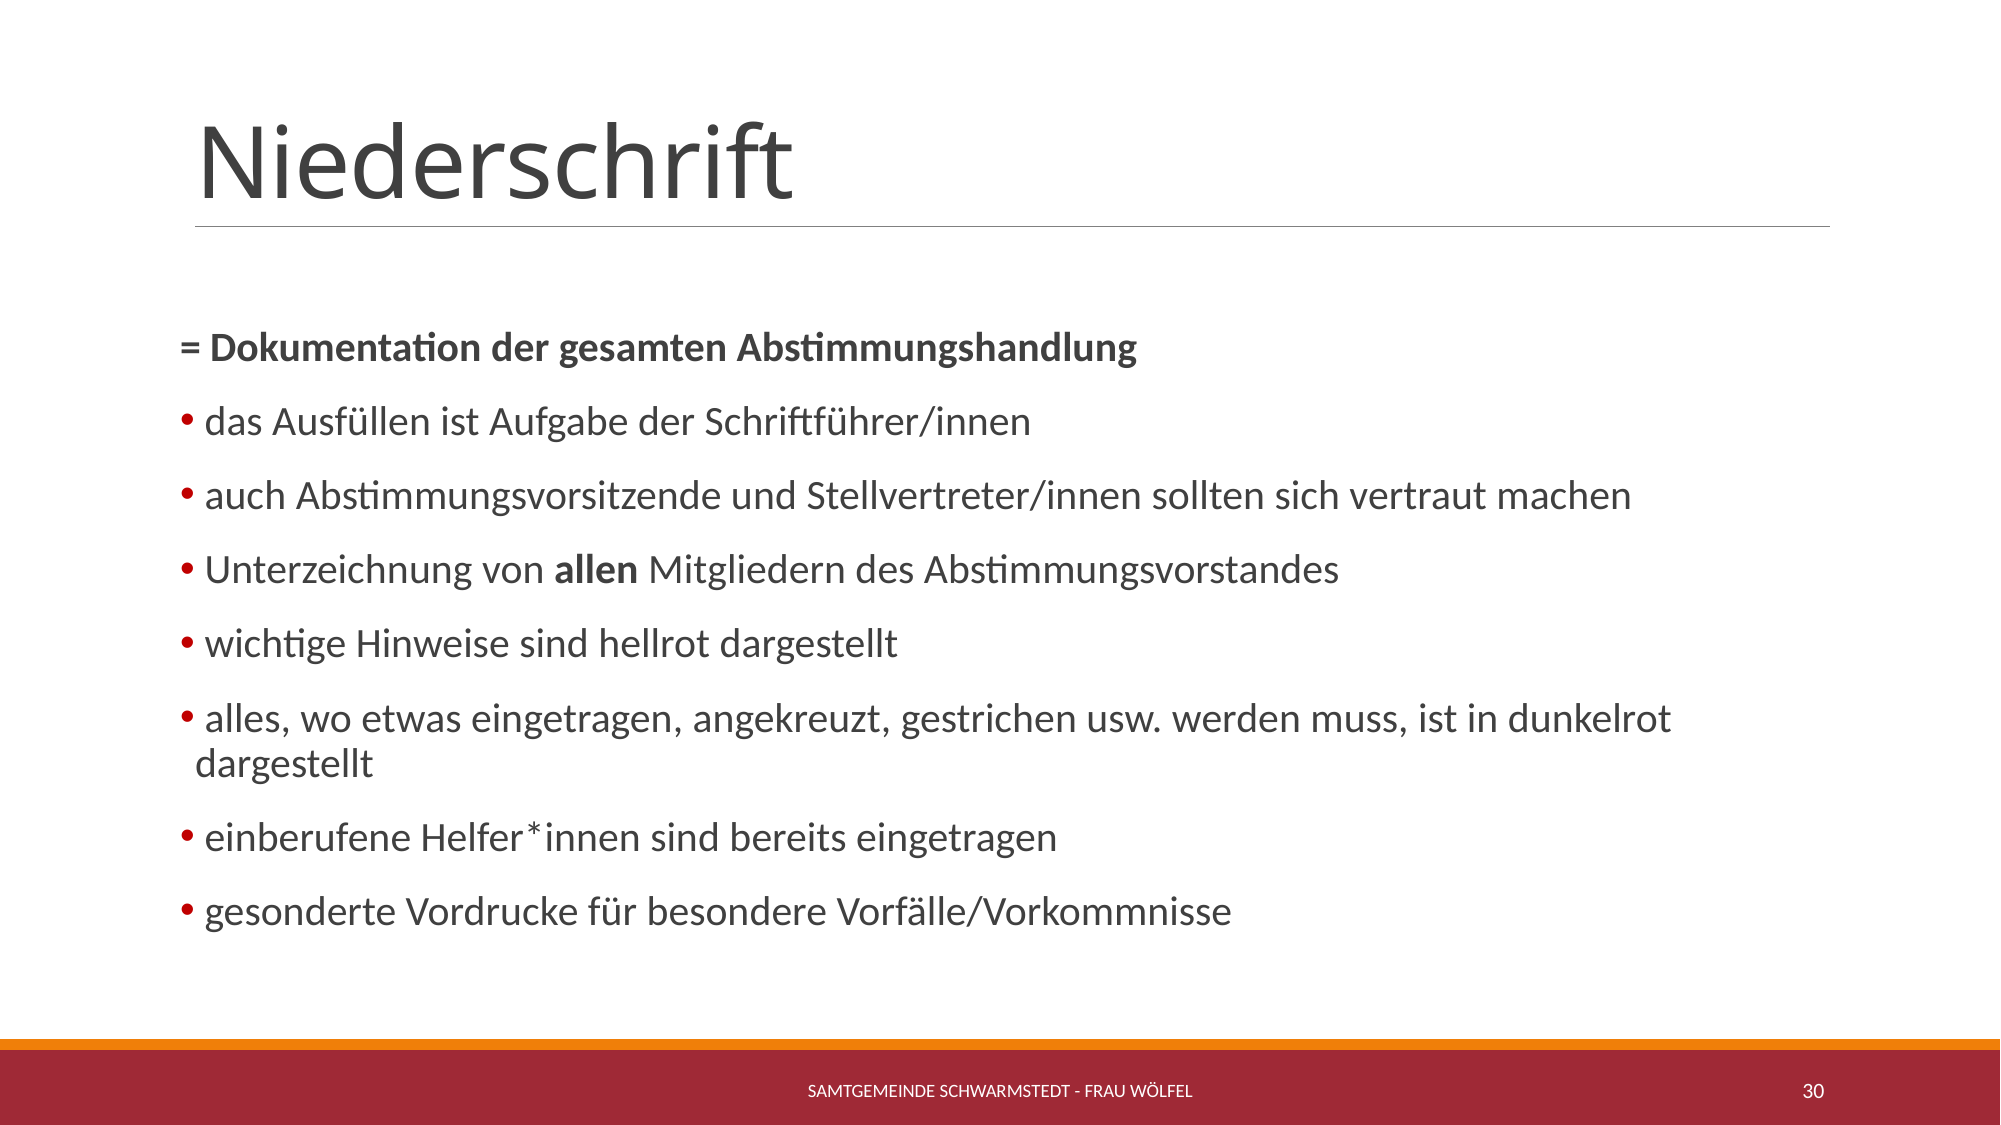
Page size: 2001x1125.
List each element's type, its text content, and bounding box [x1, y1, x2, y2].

slide_number 30 [1624, 1059, 1840, 1120]
list = Dokumentation der gesamten Abstimmungshandlung das Ausfüllen ist Aufgabe der Schriftführer/innen auch Abstimmungsvorsitzende und Stellvertreter/innen sollten sich vertraut machen Unterzeichnung von allen Mitgliedern des Abstimmungsvorstandes wichtige Hinweise sind hellrot dargestellt alles, wo etwas eingetragen, angekreuzt, gestrichen usw. werden muss, ist in dunkelrot dargestellt einberufene Helfer*innen sind bereits eingetragen gesonderte Vordrucke für besondere Vorfälle/Vorkommnisse [180, 238, 1830, 1025]
footer Samtgemeinde Schwarmstedt - Frau Wölfel [604, 1059, 1396, 1120]
title Niederschrift [180, 47, 1830, 227]
